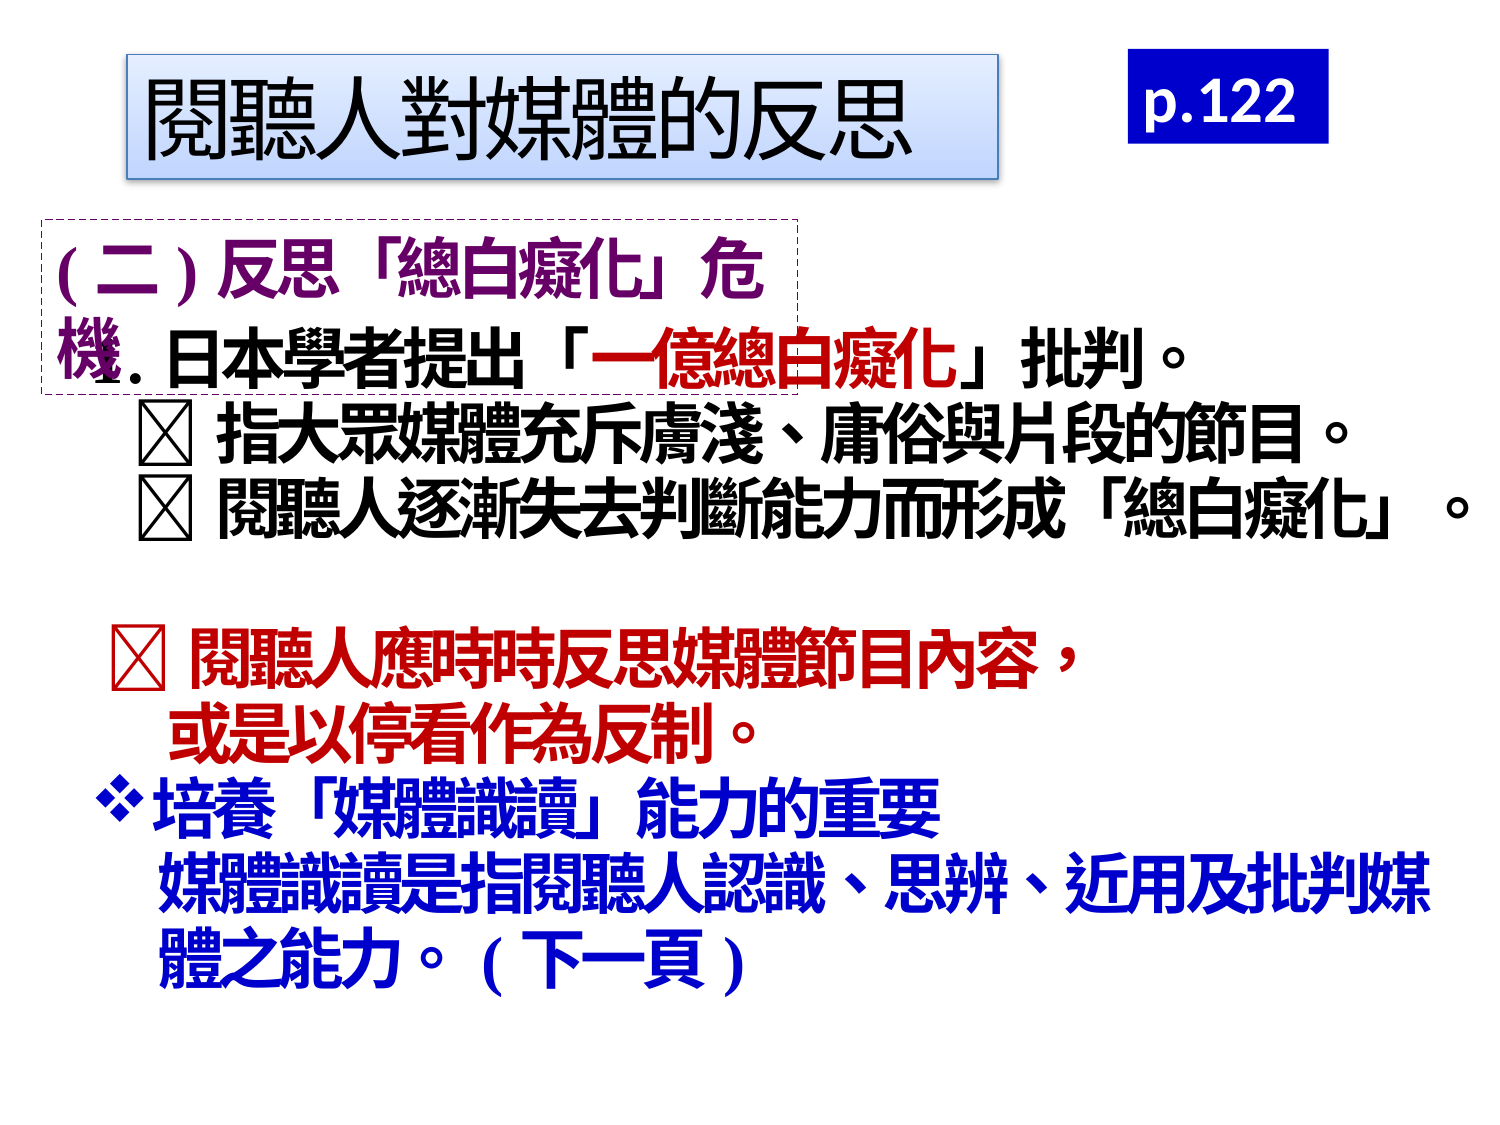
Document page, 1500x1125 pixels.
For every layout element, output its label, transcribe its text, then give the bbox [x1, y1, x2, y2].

text_box (二)反思「總白癡化」危機 [41, 219, 798, 395]
text_box 閱聽人對媒體的反思 [126, 54, 999, 180]
text_box p.122 [1127, 48, 1329, 144]
text_box 1 .日本學者提出「一億總白癡化」批判。 指大眾媒體充斥膚淺、庸俗與片段的節目。 閱聽人逐漸失去判斷能力而形成「總白癡化」。 閱聽人應時時反思媒體節目內容， 或是以停看作為反制。 培養「媒體識讀」能力的重要 媒體識讀是指閱聽人認識、思辨、近用及批判媒 體之能力。(下一頁) [0, 314, 1483, 622]
